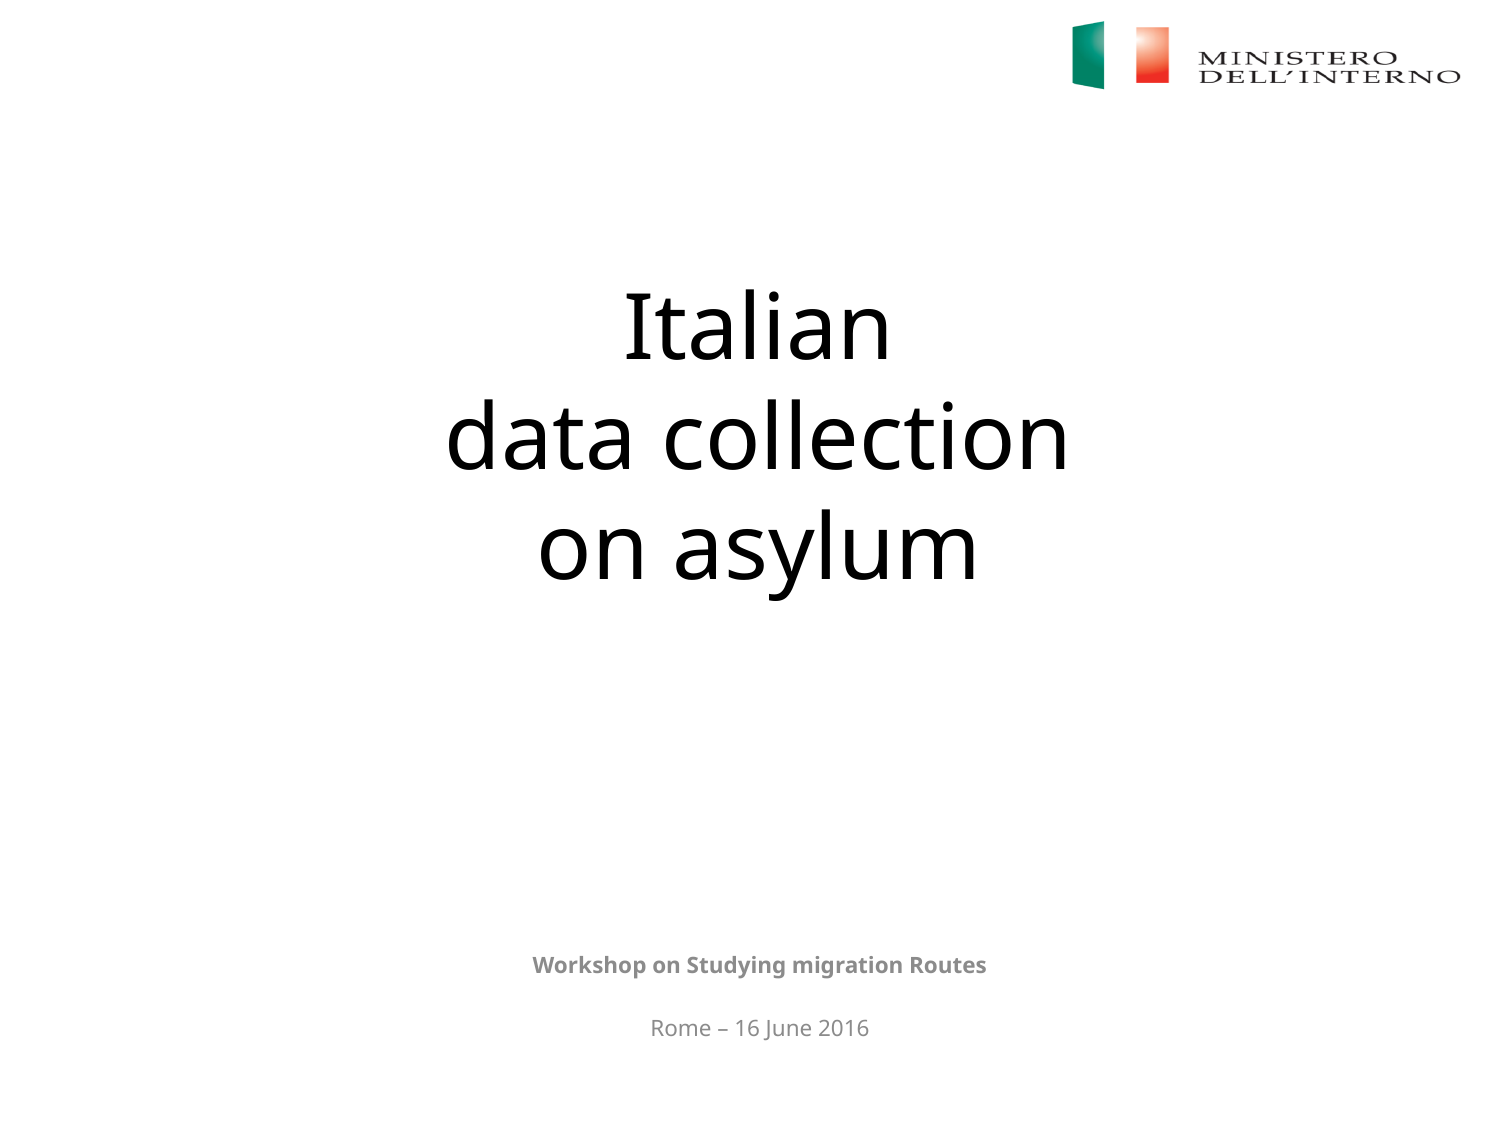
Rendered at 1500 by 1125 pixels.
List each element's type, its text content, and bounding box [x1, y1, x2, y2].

title Italian data collection on asylum [167, 210, 1345, 705]
subtitle Workshop on Studying migration Routes Rome – 16 June 2016 [261, 943, 1259, 1089]
picture [1033, 0, 1498, 111]
